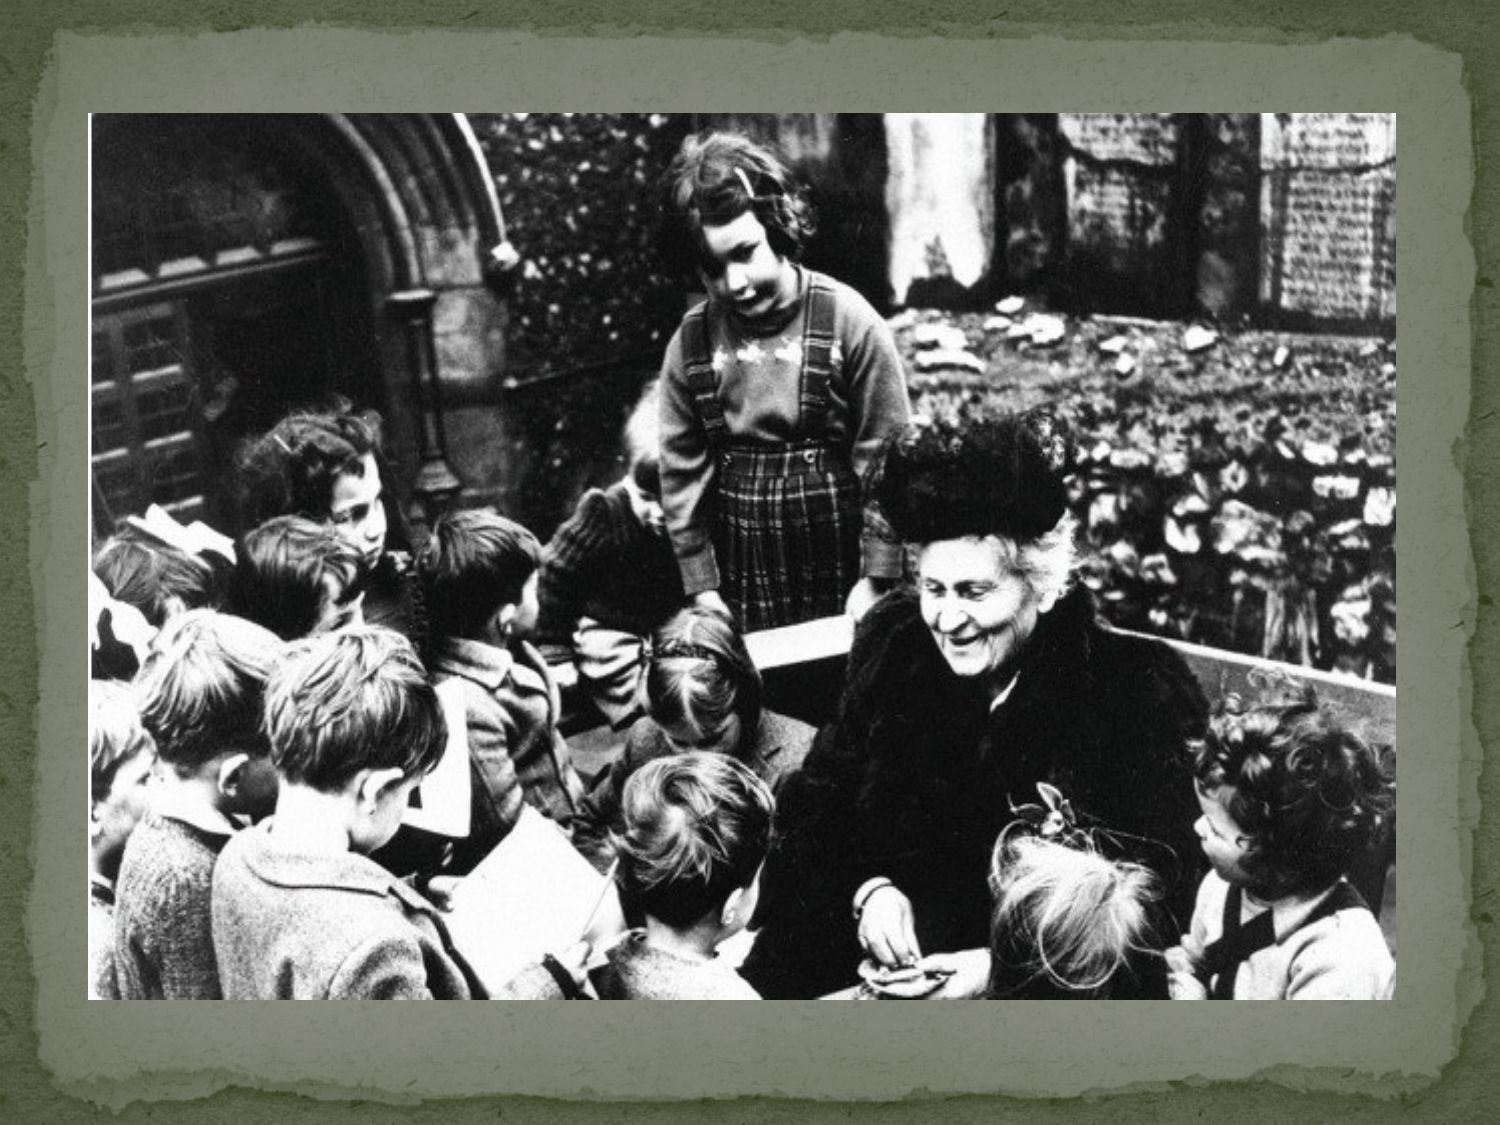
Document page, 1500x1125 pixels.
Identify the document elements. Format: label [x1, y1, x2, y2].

picture [88, 113, 1396, 1000]
